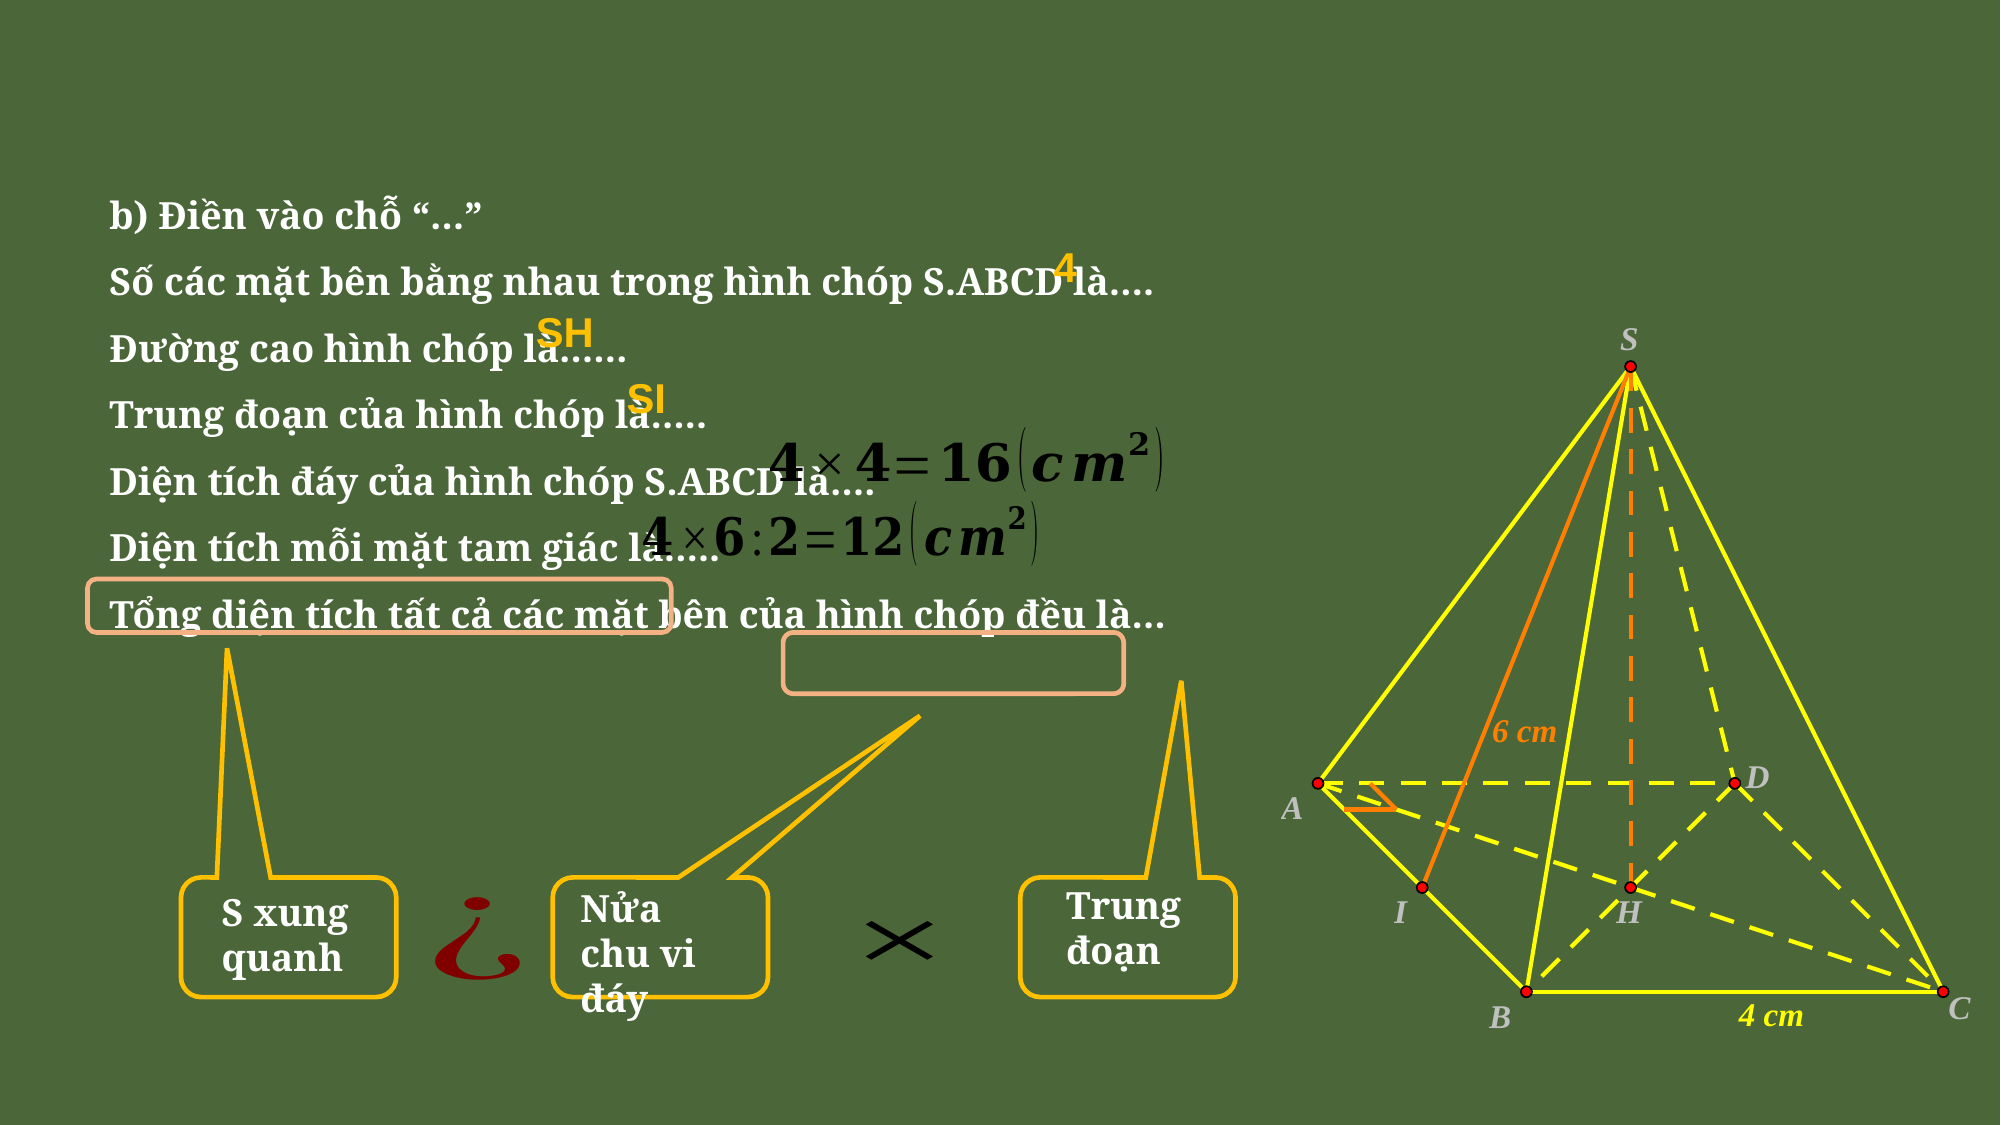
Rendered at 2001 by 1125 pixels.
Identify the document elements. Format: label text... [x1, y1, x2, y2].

text_box [179, 648, 395, 999]
text_box [551, 878, 565, 997]
text_box [1019, 876, 1237, 999]
picture [1267, 307, 1989, 1052]
text_box [86, 577, 673, 634]
text_box Nửa chu vi đáy [565, 877, 755, 1028]
text_box SH [521, 298, 611, 364]
list b) Điền vào chỗ “…” Số các mặt bên bằng nhau trong hình chóp S.ABCD là…. Đường cao hình chóp là…… Trung đoạn của hình chóp là….. Diện tích đáy của hình chóp S.ABCD là…. Diện tích mỗi mặt tam giác là….. Tổng diện tích tất cả các mặt bên của hình chóp đều là… [94, 175, 1236, 998]
text_box SI [611, 364, 701, 429]
text_box S xung quanh [206, 881, 397, 987]
text_box [1145, 680, 1201, 874]
text_box Trung đoạn [1051, 874, 1241, 979]
text_box [782, 631, 1125, 695]
text_box [755, 877, 770, 997]
text_box 4 [1038, 233, 1128, 299]
text_box [567, 714, 921, 877]
